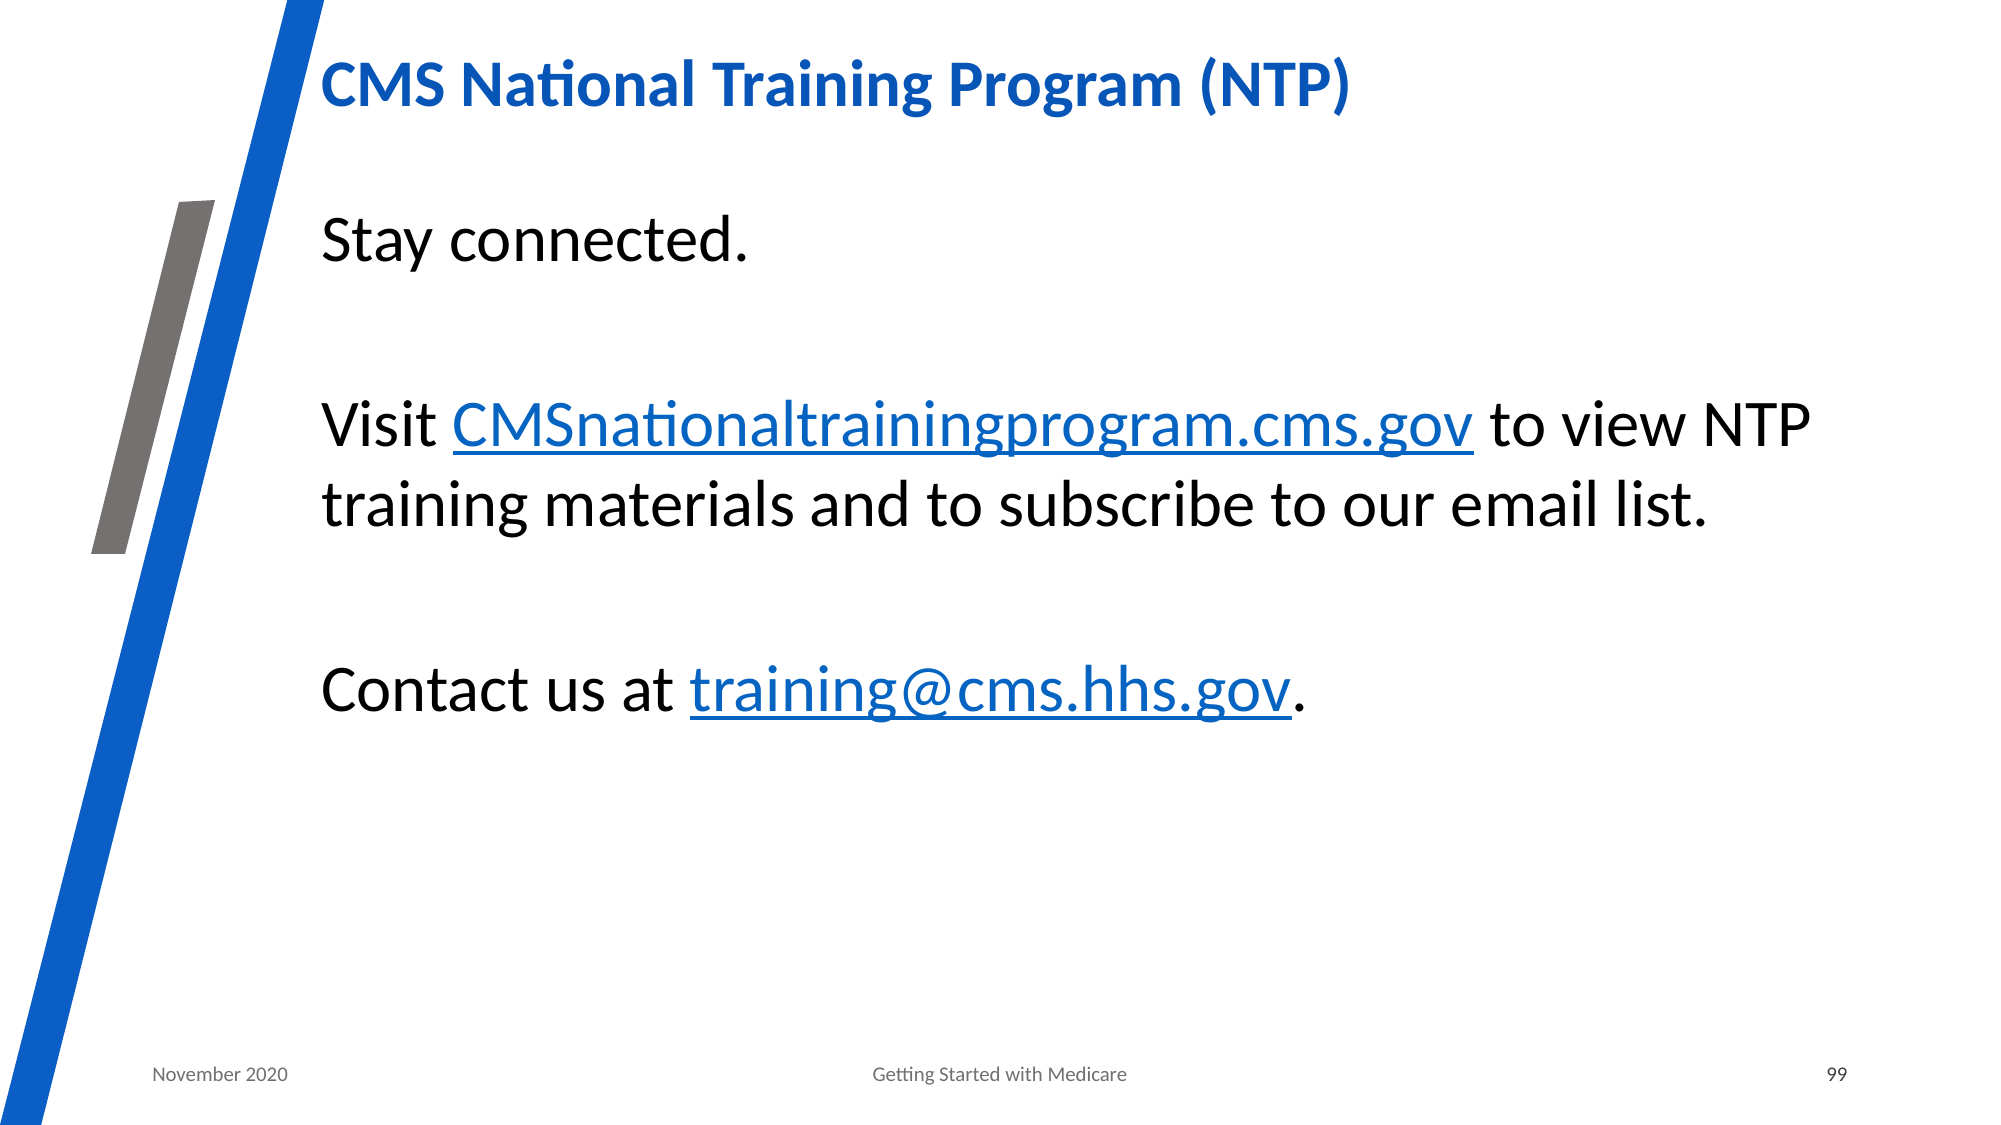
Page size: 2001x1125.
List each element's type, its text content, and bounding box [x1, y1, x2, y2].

footer Getting Started with Medicare [662, 1042, 1338, 1103]
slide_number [137, 1042, 588, 1103]
title CMS National Training Program (NTP) [306, 1, 1920, 169]
list Stay connected. Visit CMSnationaltrainingprogram.cms.gov to view NTP training materials and to subscribe to our email list. Contact us at training@cms.hhs.gov. [306, 187, 1920, 1012]
